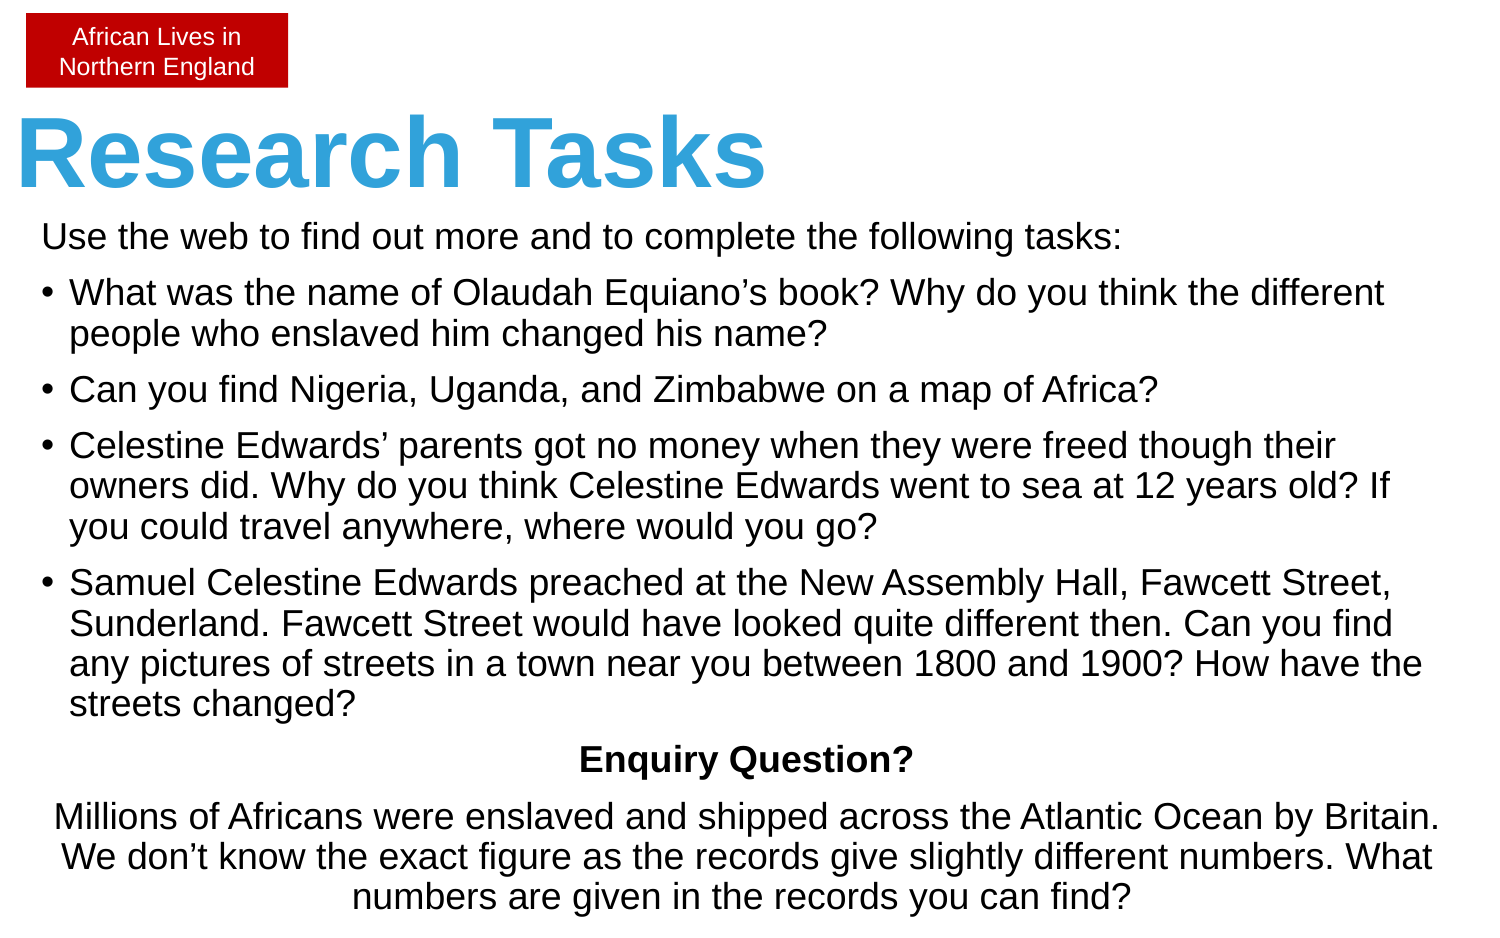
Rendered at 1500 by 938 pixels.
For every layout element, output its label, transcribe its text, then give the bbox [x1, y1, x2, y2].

title Research Tasks [0, 91, 1500, 220]
list Use the web to find out more and to complete the following tasks: What was the name of Olaudah Equiano’s book? Why do you think the different people who enslaved him changed his name? Can you find Nigeria, Uganda, and Zimbabwe on a map of Africa? Celestine Edwards’ parents got no money when they were freed though their owners did. Why do you think Celestine Edwards went to sea at 12 years old? If you could travel anywhere, where would you go? Samuel Celestine Edwards preached at the New Assembly Hall, Fawcett Street, Sunderland. Fawcett Street would have looked quite different then. Can you find any pictures of streets in a town near you between 1800 and 1900? How have the streets changed? Enquiry Question? Millions of Africans were enslaved and shipped across the Atlantic Ocean by Britain. We don’t know the exact figure as the records give slightly different numbers. What numbers are given in the records you can find? [26, 209, 1468, 926]
text_box African Lives in Northern England [26, 13, 289, 88]
